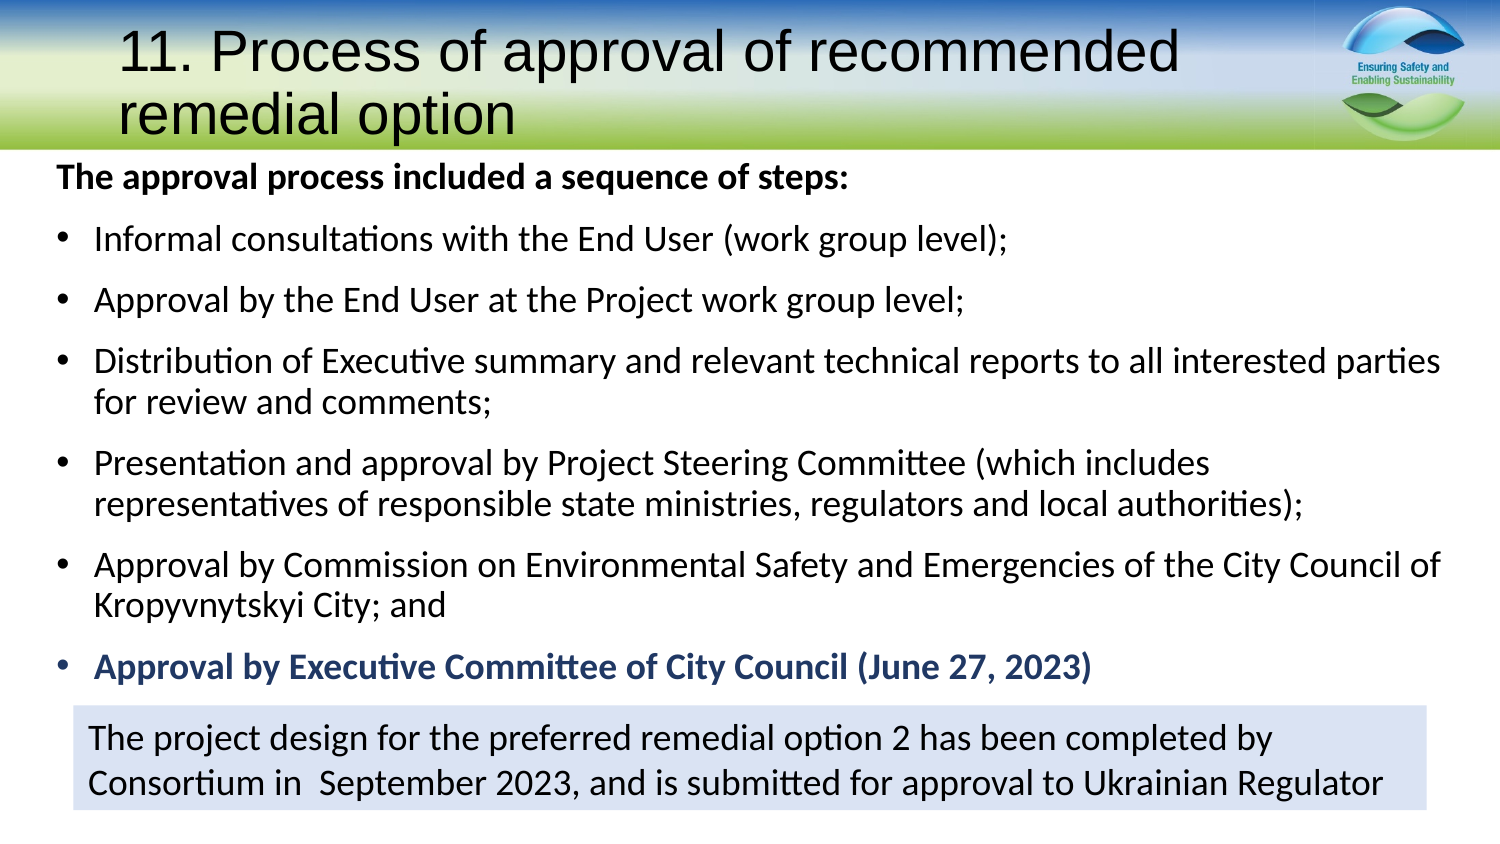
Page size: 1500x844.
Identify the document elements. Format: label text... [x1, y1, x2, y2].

picture [0, 0, 1500, 844]
title 11. Process of approval of recommended remedial option [103, 2, 1397, 150]
list The approval process included a sequence of steps: Informal consultations with the End User (work group level); Approval by the End User at the Project work group level; Distribution of Executive summary and relevant technical reports to all interested parties for review and comments; Presentation and approval by Project Steering Committee (which includes representatives of responsible state ministries, regulators and local authorities); Approval by Commission on Environmental Safety and Emergencies of the City Council of Kropyvnytskyi City; and Approval by Executive Committee of City Council (June 27, 2023) [41, 150, 1459, 694]
text_box The project design for the preferred remedial option 2 has been completed by Consortium in September 2023, and is submitted for approval to Ukrainian Regulator [73, 705, 1427, 811]
